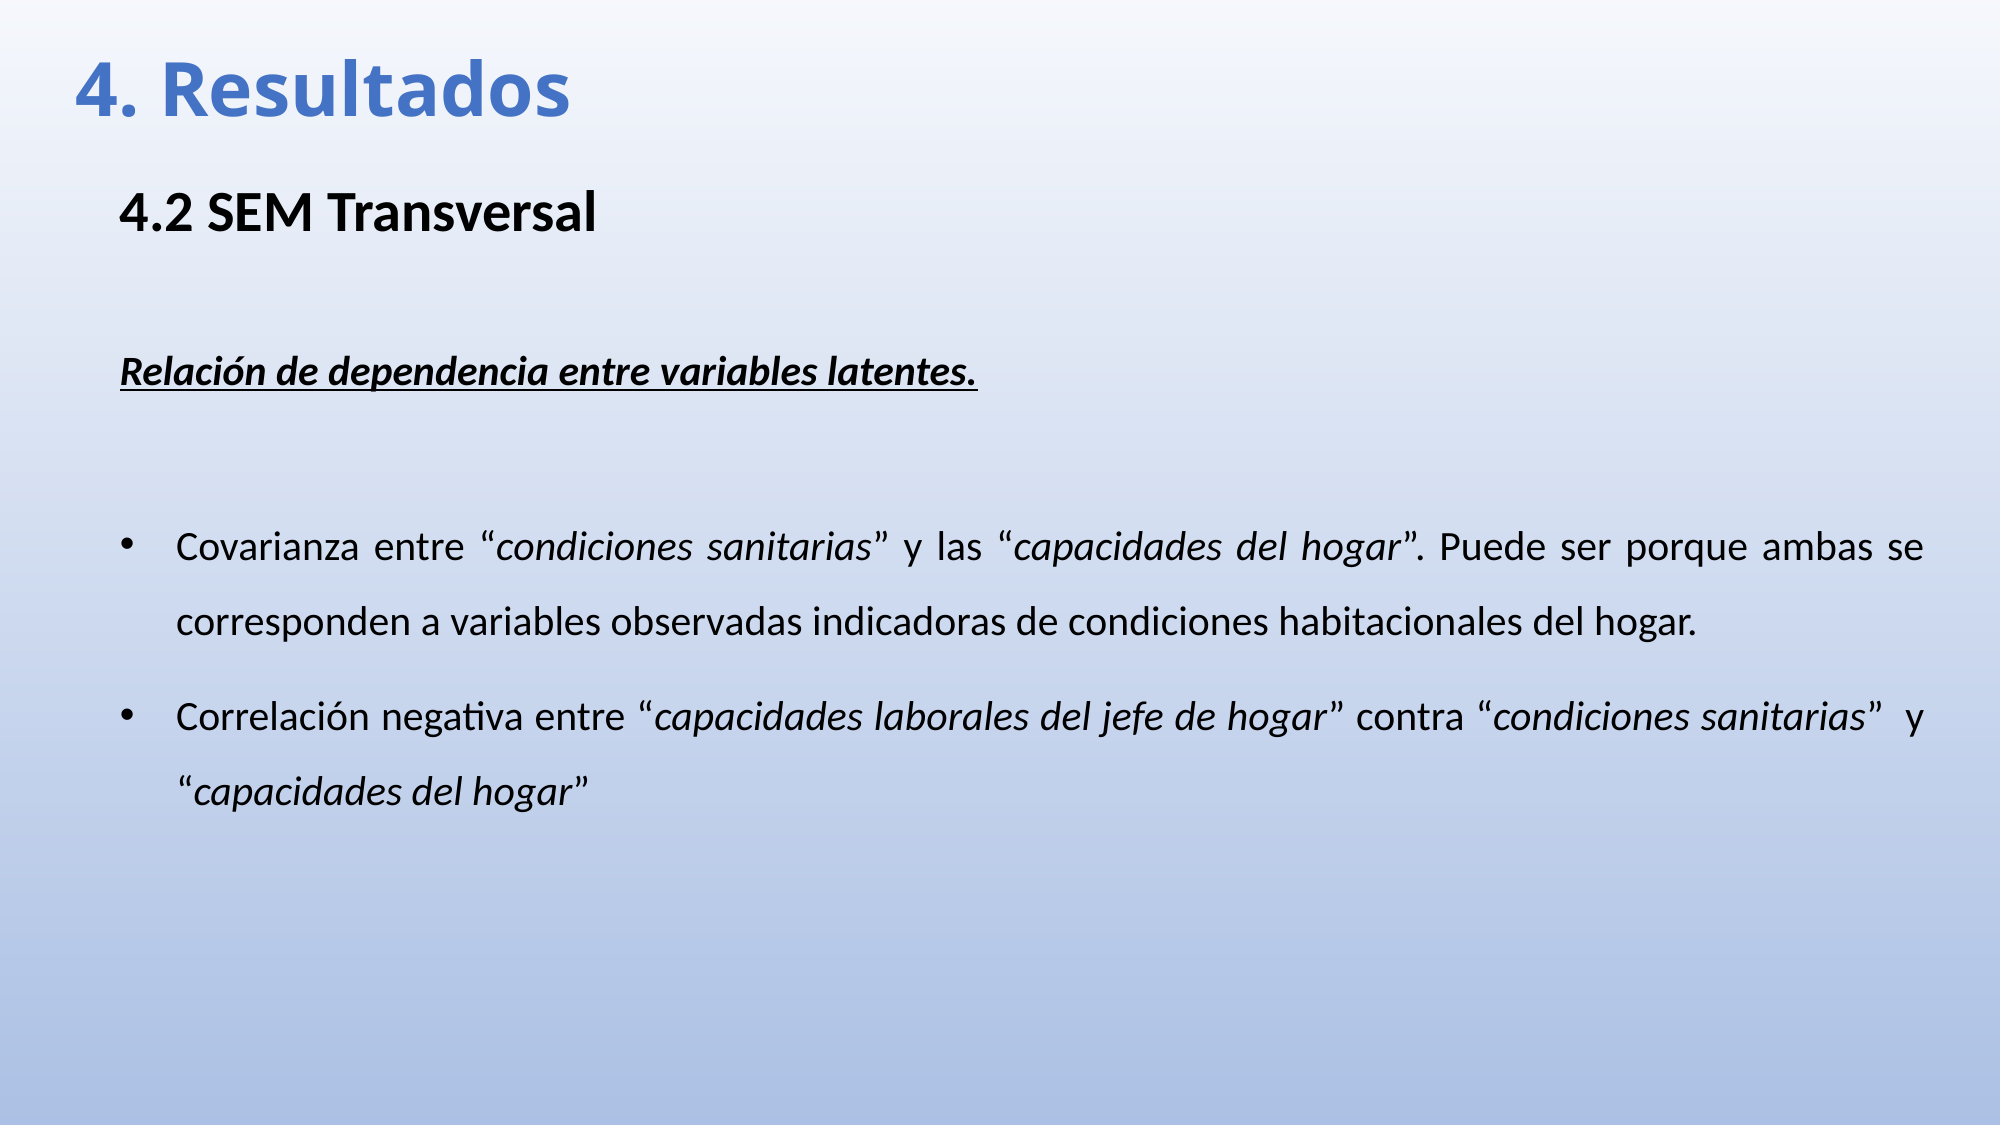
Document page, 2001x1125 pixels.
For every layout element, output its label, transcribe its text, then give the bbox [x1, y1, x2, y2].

text_box 4.2 SEM Transversal Relación de dependencia entre variables latentes. Covarianza entre “condiciones sanitarias” y las “capacidades del hogar”. Puede ser porque ambas se corresponden a variables observadas indicadoras de condiciones habitacionales del hogar. Correlación negativa entre “capacidades laborales del jefe de hogar” contra “condiciones sanitarias” y “capacidades del hogar” [60, 155, 1940, 1002]
text_box 4. Resultados [60, 68, 1786, 155]
